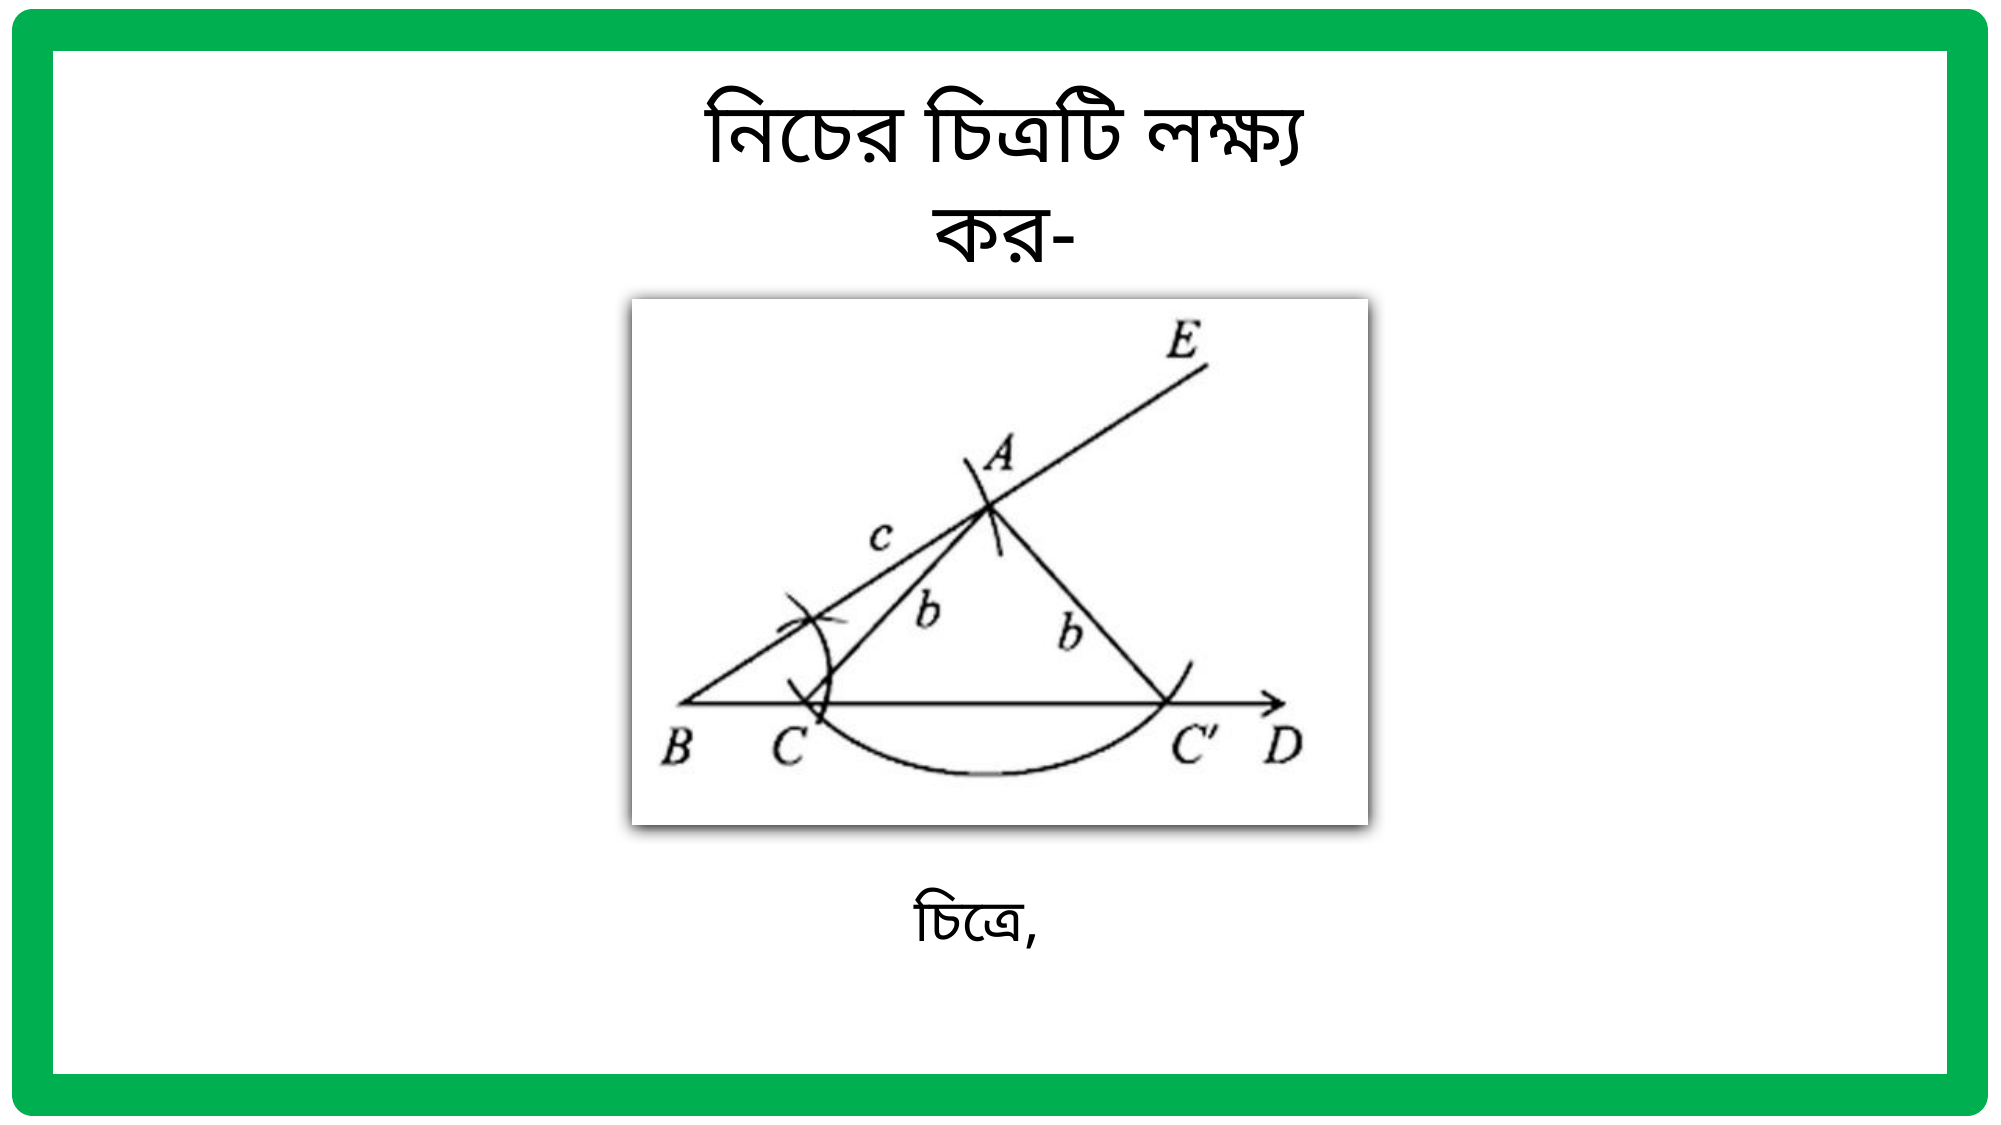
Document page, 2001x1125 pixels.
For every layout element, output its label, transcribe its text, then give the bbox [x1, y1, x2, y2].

picture [632, 299, 1368, 825]
text_box নিচের চিত্রটি লক্ষ্য কর- [639, 71, 1371, 287]
